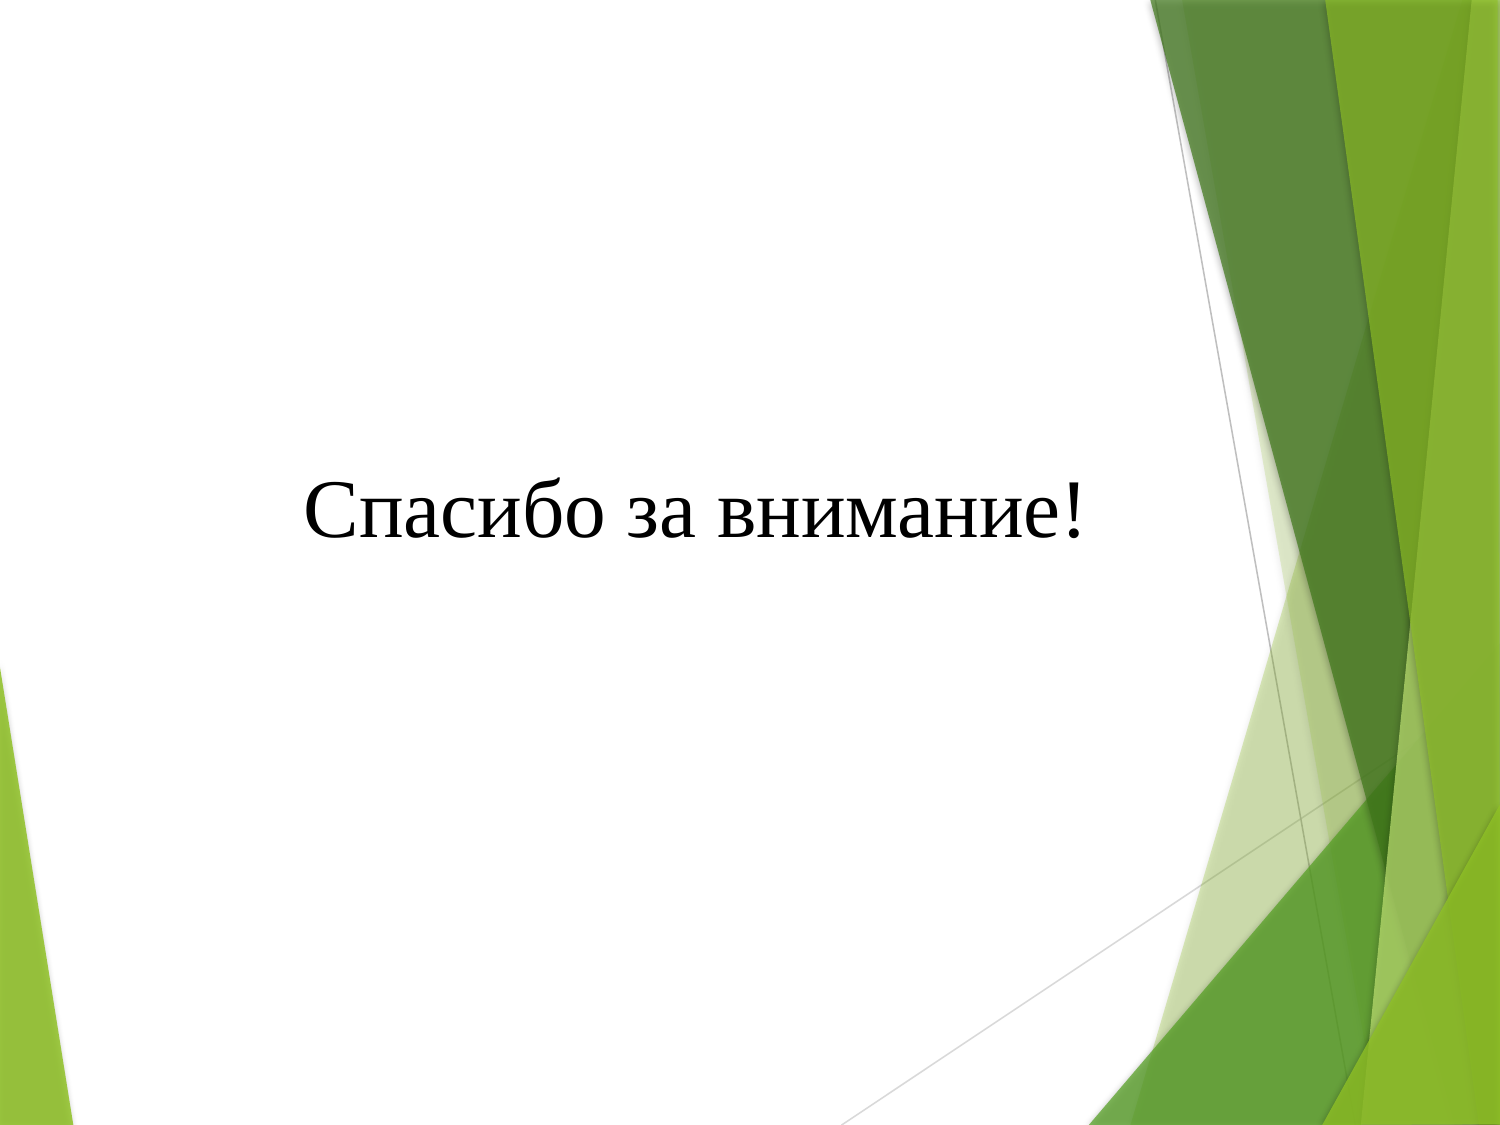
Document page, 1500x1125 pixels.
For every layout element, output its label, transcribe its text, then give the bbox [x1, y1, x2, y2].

text_box Спасибо за внимание! [289, 446, 1128, 562]
